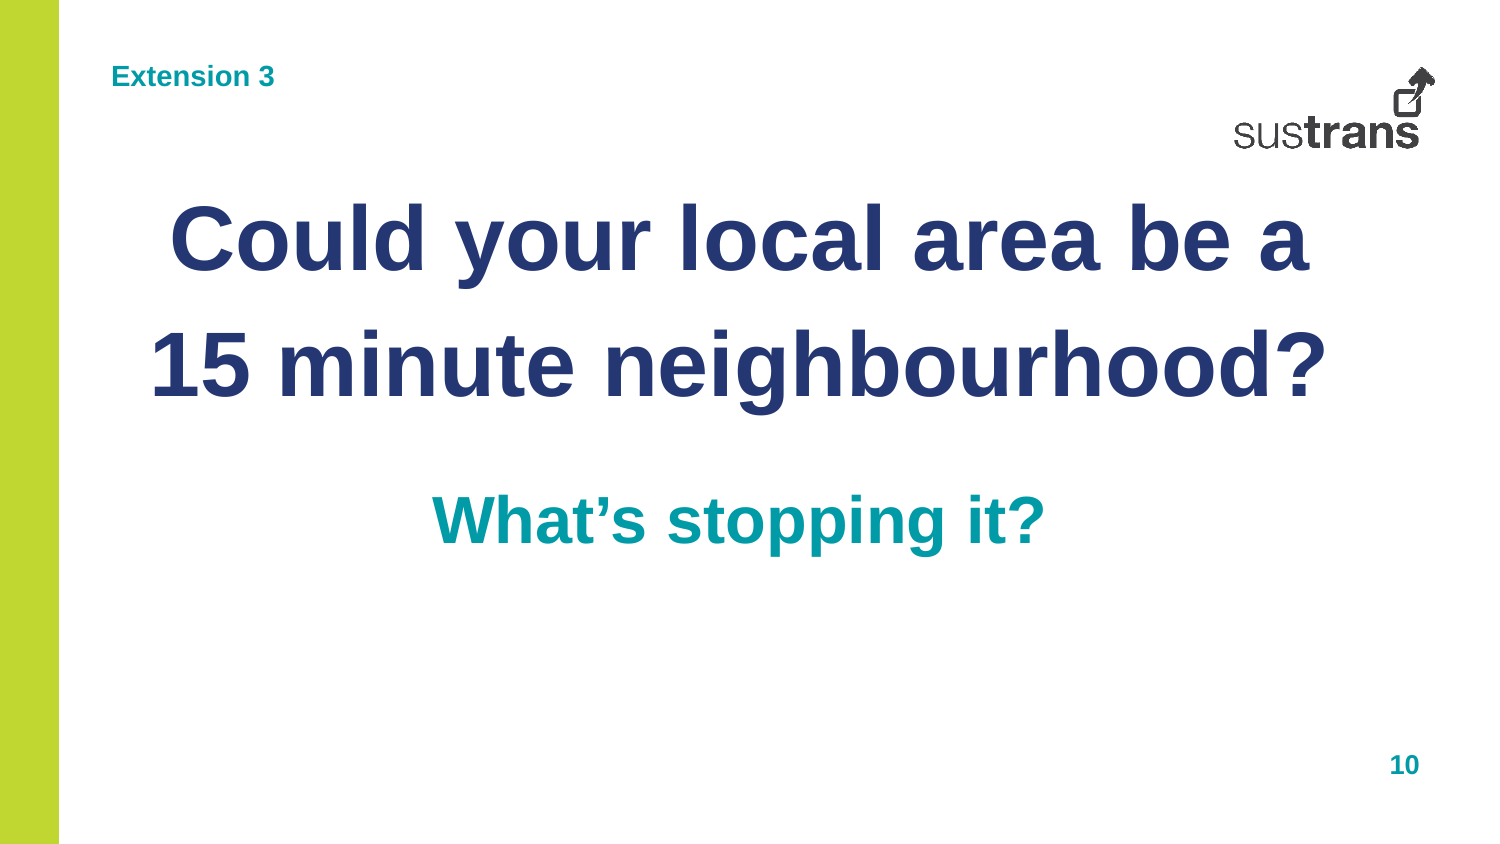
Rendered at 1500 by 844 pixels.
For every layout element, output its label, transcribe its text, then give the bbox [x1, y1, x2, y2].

text_box Extension 3 [96, 50, 290, 100]
text_box Could your local area be a 15 minute neighbourhood? What’s stopping it? [121, 223, 1359, 496]
picture [1234, 67, 1435, 156]
